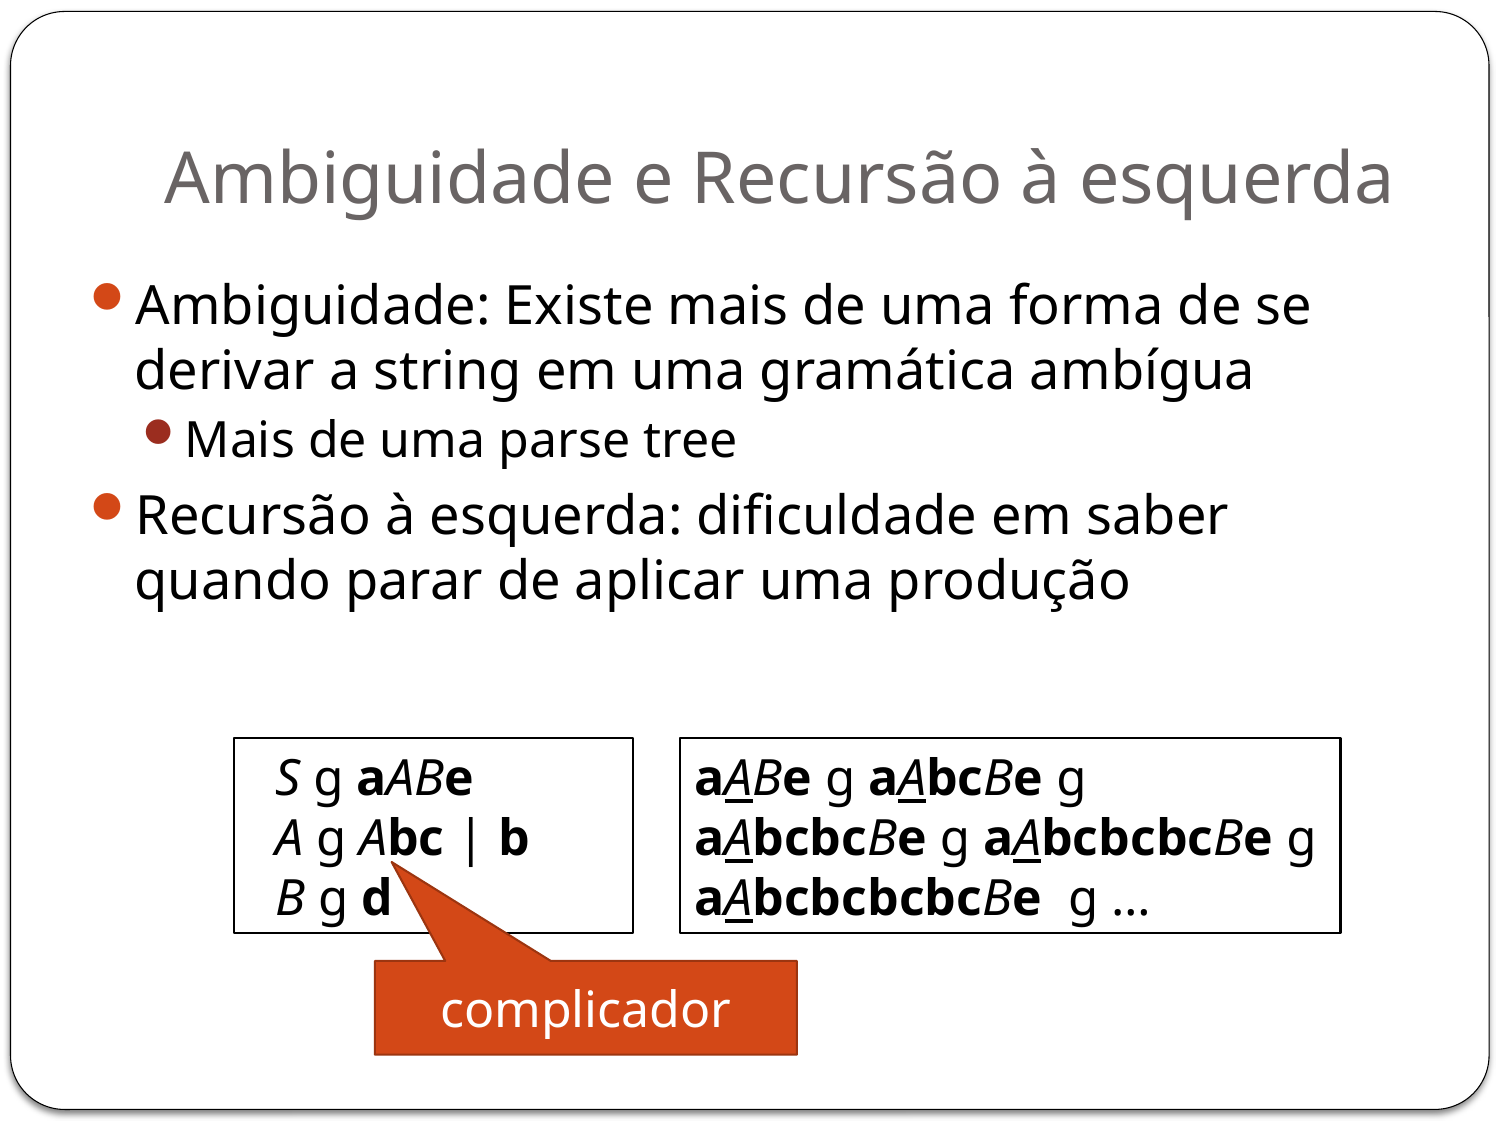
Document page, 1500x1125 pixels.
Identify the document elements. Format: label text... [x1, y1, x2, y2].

text_box S g aABe A g Abc | b B g d [233, 737, 634, 934]
text_box complicador [373, 861, 798, 1056]
text_box aABe g aAbcBe g aAbcbcBe g aAbcbcbcBe g aAbcbcbcbcBe g … [679, 737, 1342, 934]
text_box [74, 834, 1425, 1125]
list Ambiguidade: Existe mais de uma forma de se derivar a string em uma gramática ambígua Mais de uma parse tree Recursão à esquerda: dificuldade em saber quando parar de aplicar uma produção [75, 262, 1425, 797]
title Ambiguidade e Recursão à esquerda [150, 45, 1425, 233]
